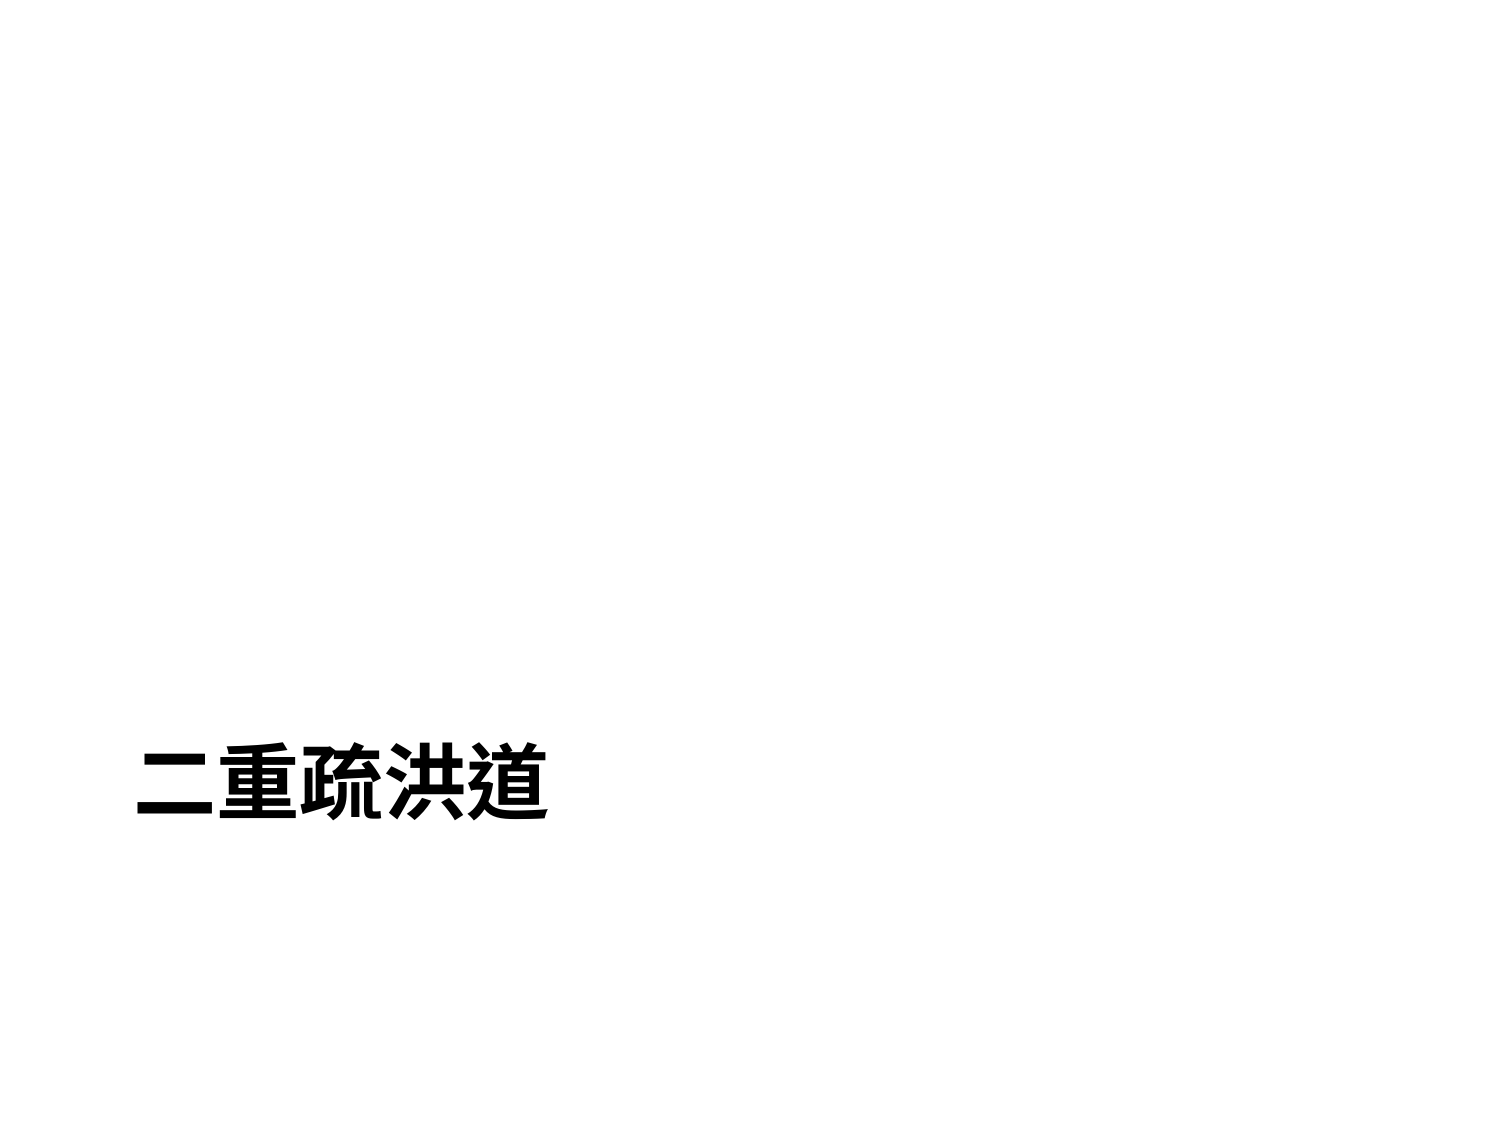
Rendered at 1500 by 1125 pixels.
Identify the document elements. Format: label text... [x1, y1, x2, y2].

title 二重疏洪道 [118, 722, 1394, 947]
